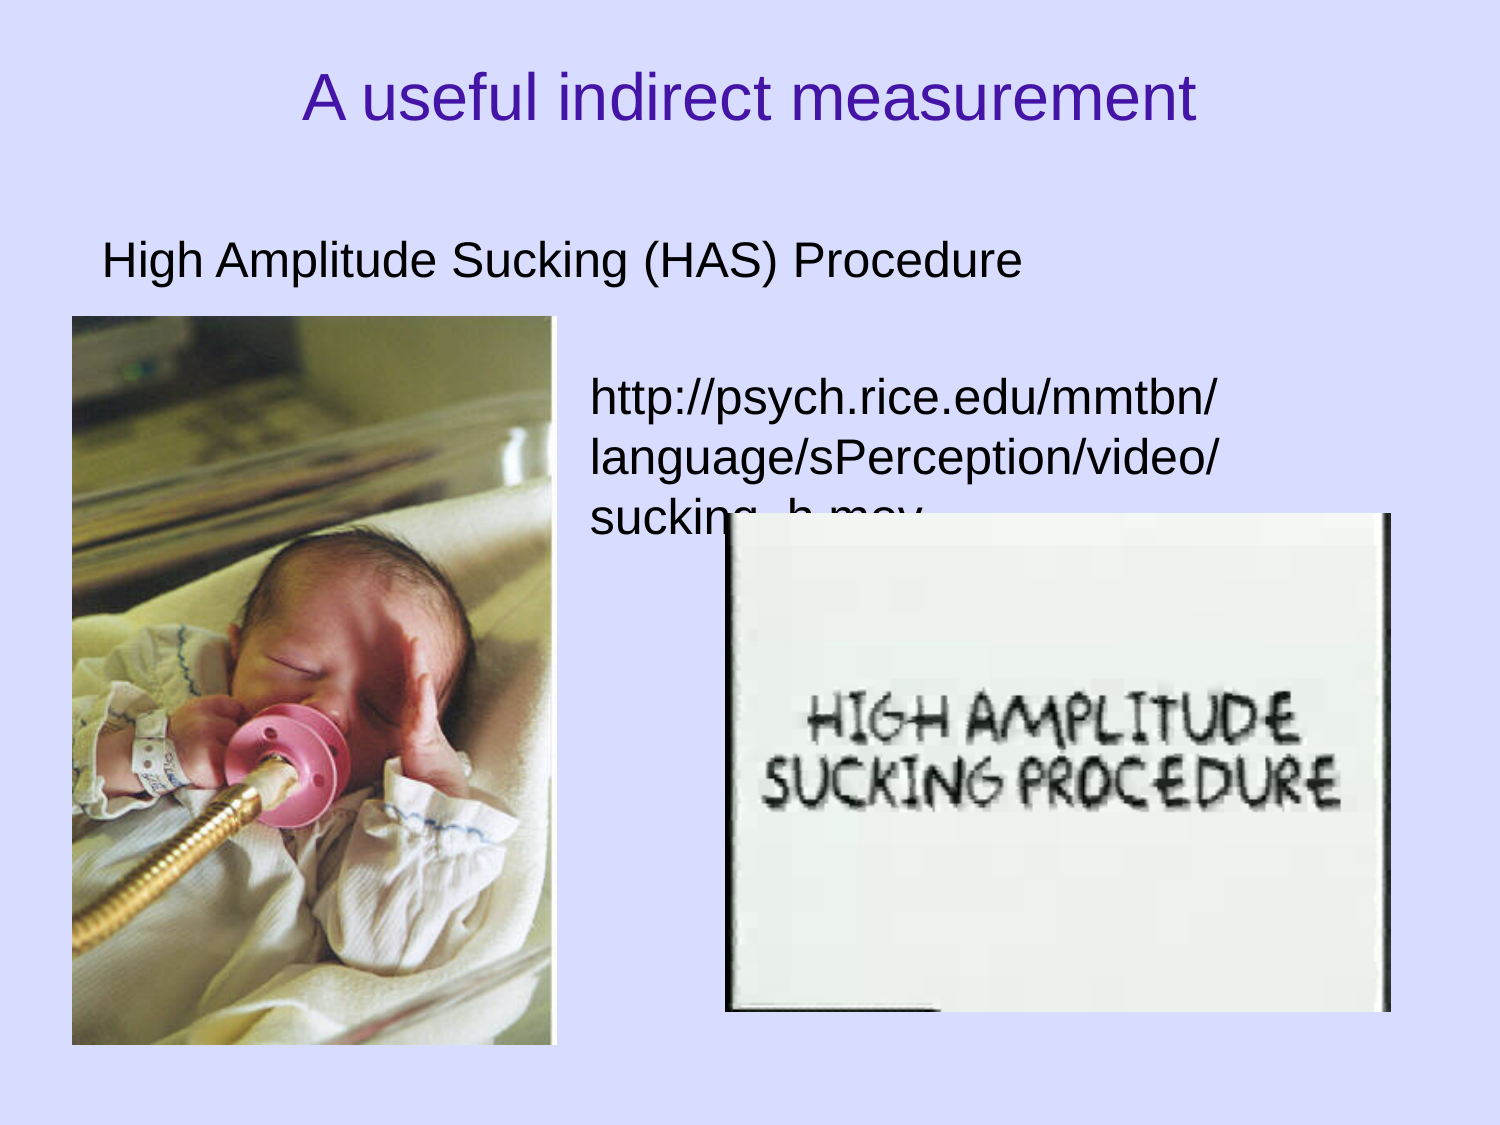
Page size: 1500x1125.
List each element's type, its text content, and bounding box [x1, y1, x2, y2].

text_box High Amplitude Sucking (HAS) Procedure [86, 220, 1039, 295]
title A useful indirect measurement [0, 0, 1500, 188]
text_box http://psych.rice.edu/mmtbn/language/sPerception/video/sucking_h.mov [574, 312, 1475, 598]
picture [72, 316, 557, 1045]
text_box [724, 512, 1392, 1013]
